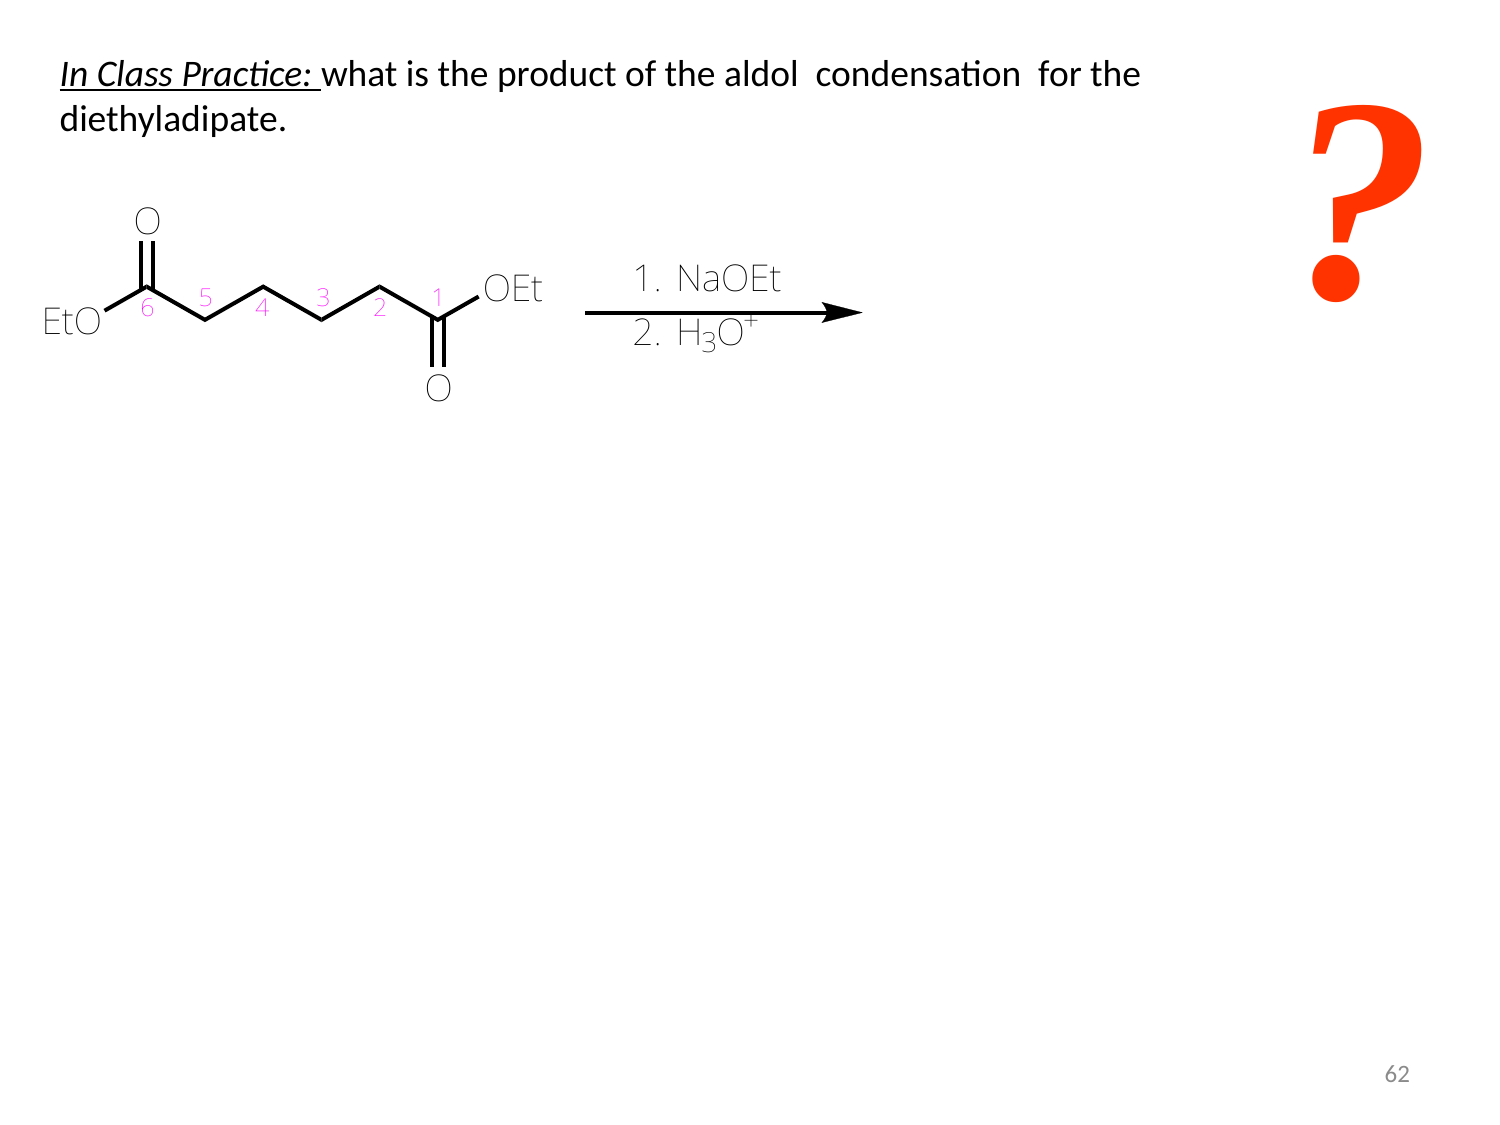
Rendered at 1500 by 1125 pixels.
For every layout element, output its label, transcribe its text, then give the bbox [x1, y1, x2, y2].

text_box In Class Practice: what is the product of the aldol condensation for the diethyladipate. [44, 41, 1175, 146]
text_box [37, 199, 868, 409]
text_box ? [1271, 0, 1500, 365]
slide_number 62 [1074, 1042, 1425, 1103]
